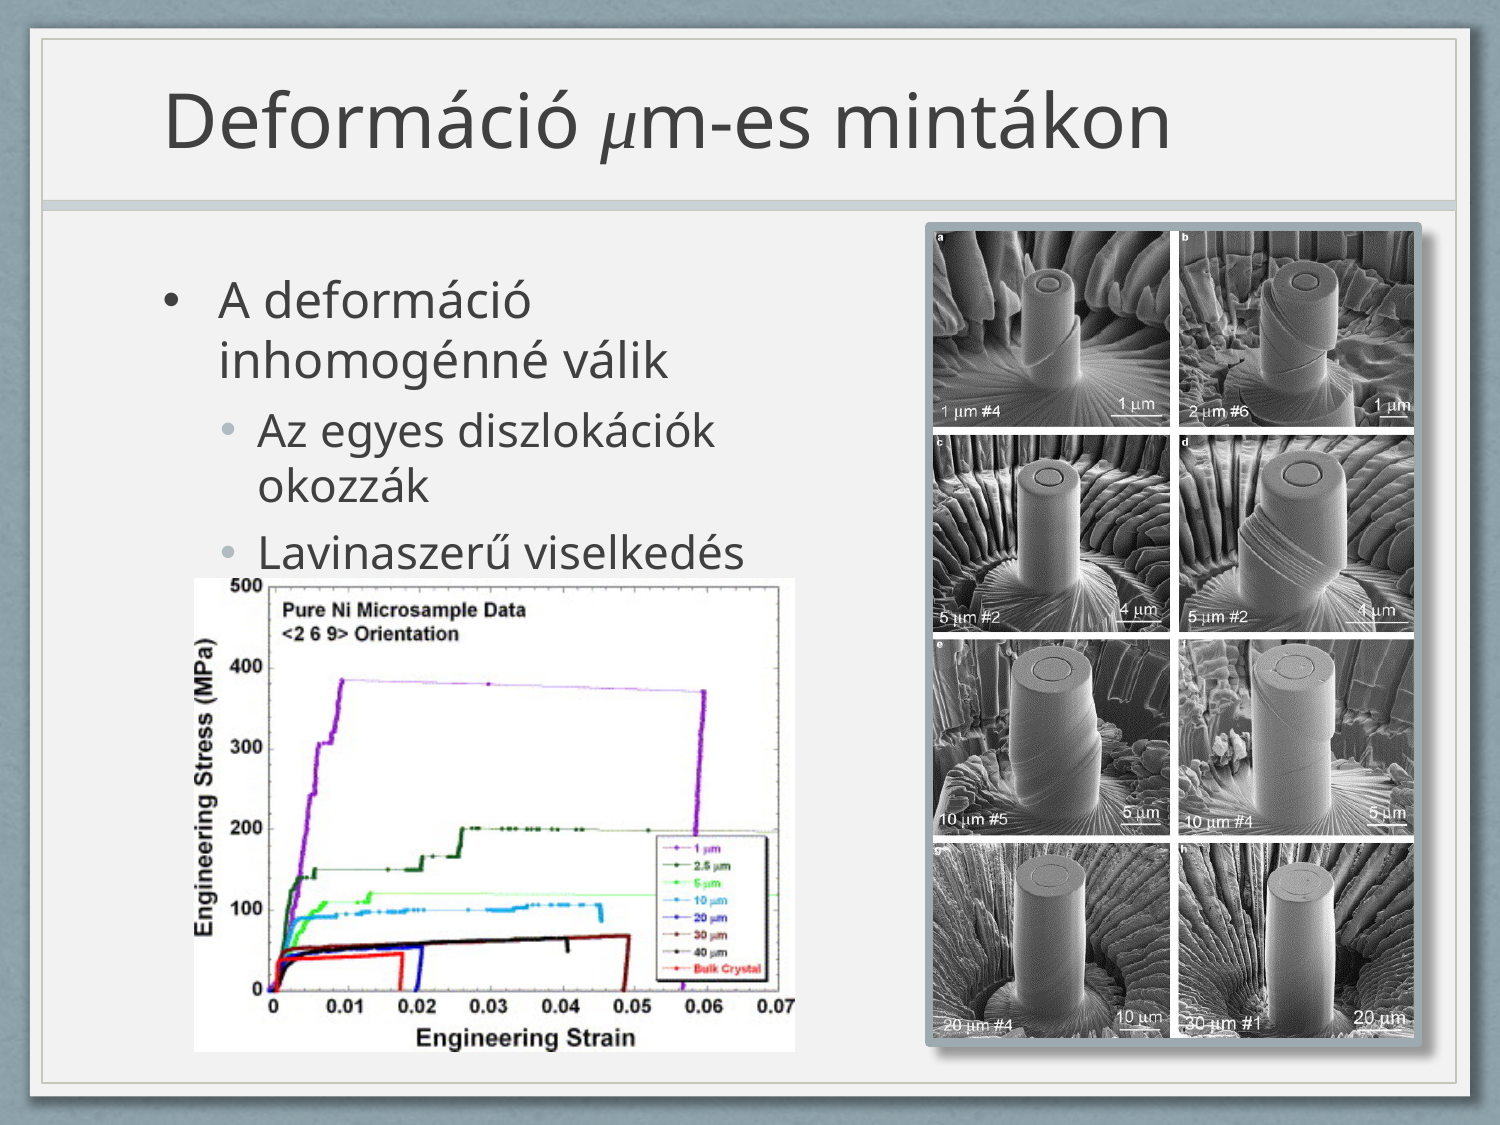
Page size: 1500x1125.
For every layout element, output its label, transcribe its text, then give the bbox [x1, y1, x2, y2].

picture [932, 230, 1415, 1039]
picture [194, 577, 796, 1052]
list A deformáció inhomogénné válik Az egyes diszlokációk okozzák Lavinaszerű viselkedés [147, 261, 871, 545]
title Deformáció μm-es mintákon [147, 40, 1353, 197]
